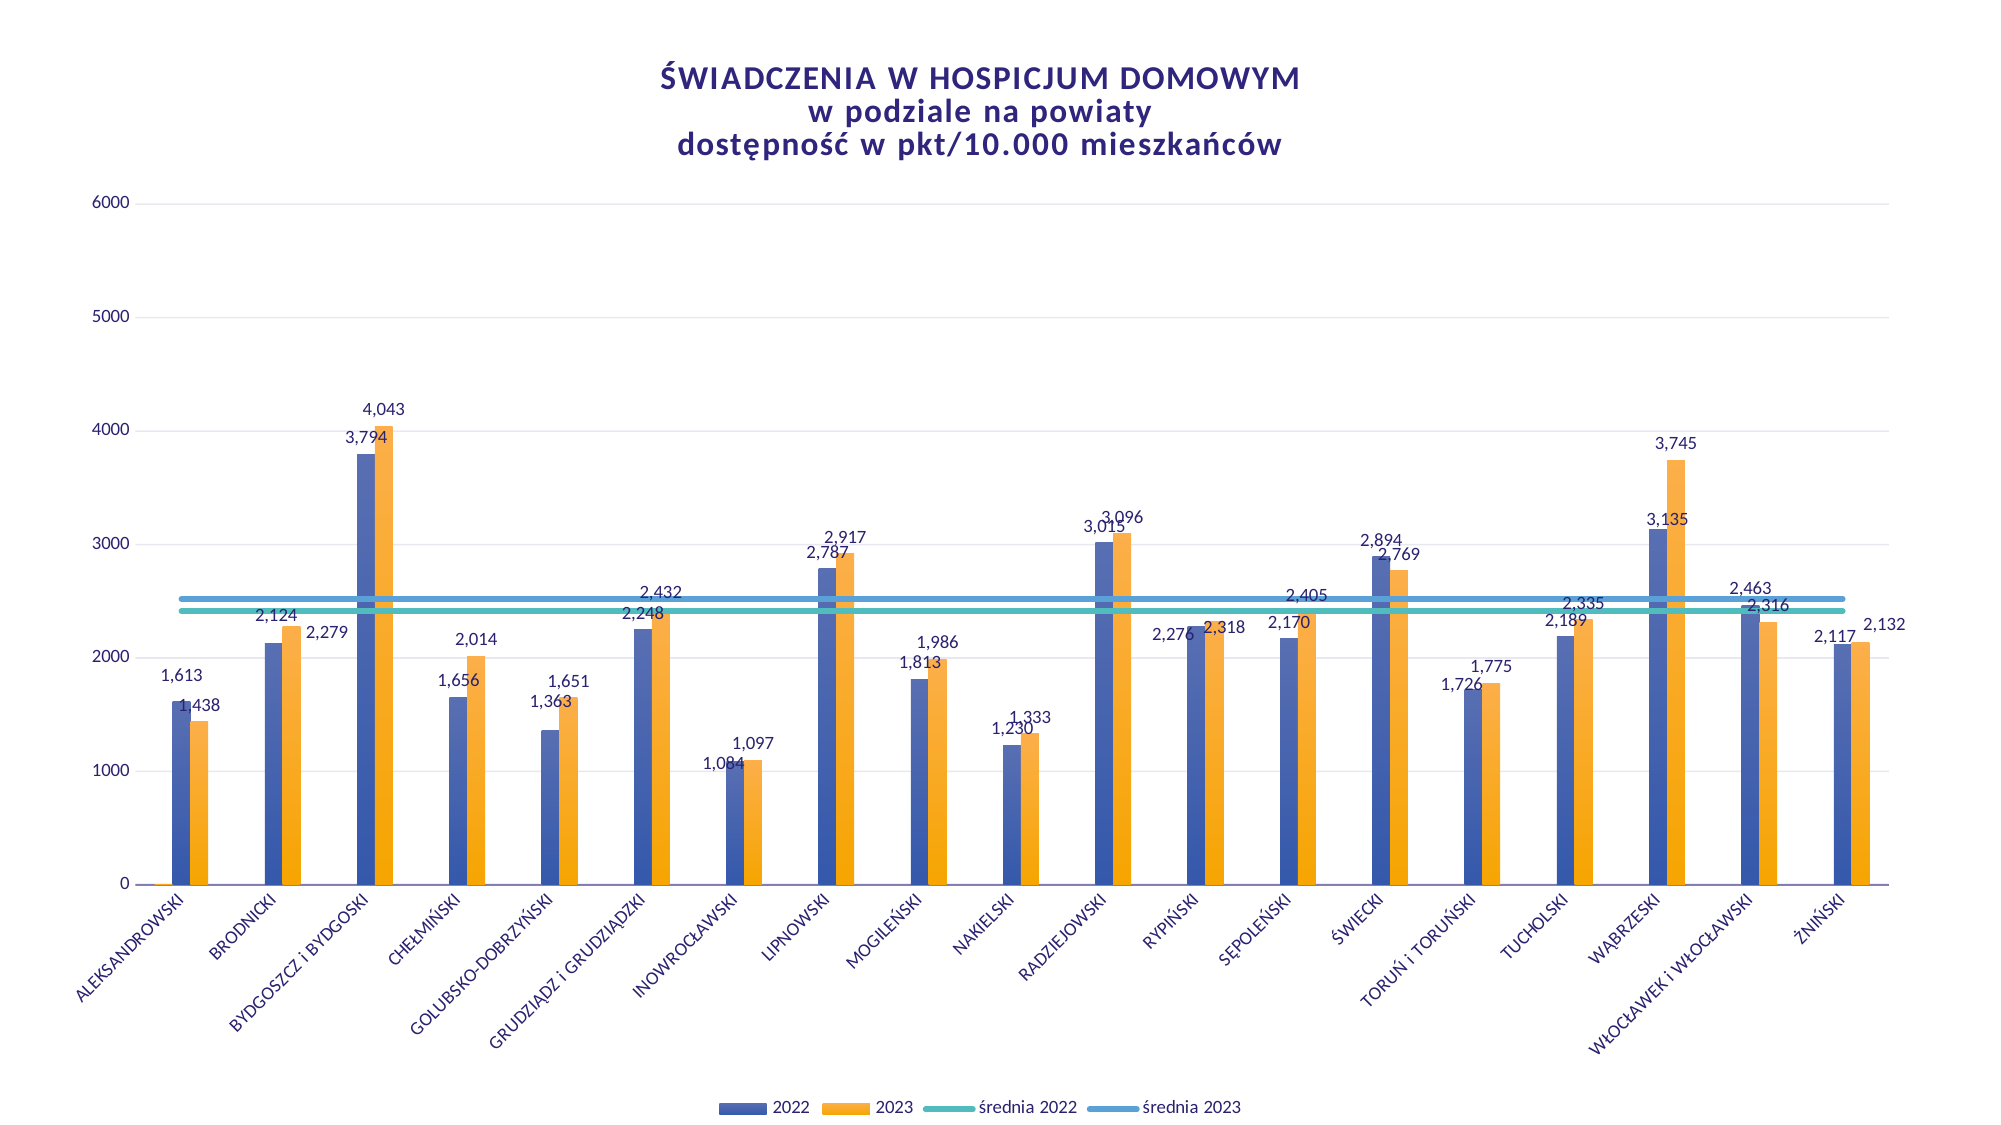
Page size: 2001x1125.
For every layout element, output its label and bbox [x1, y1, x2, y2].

chart [33, 24, 1927, 1125]
